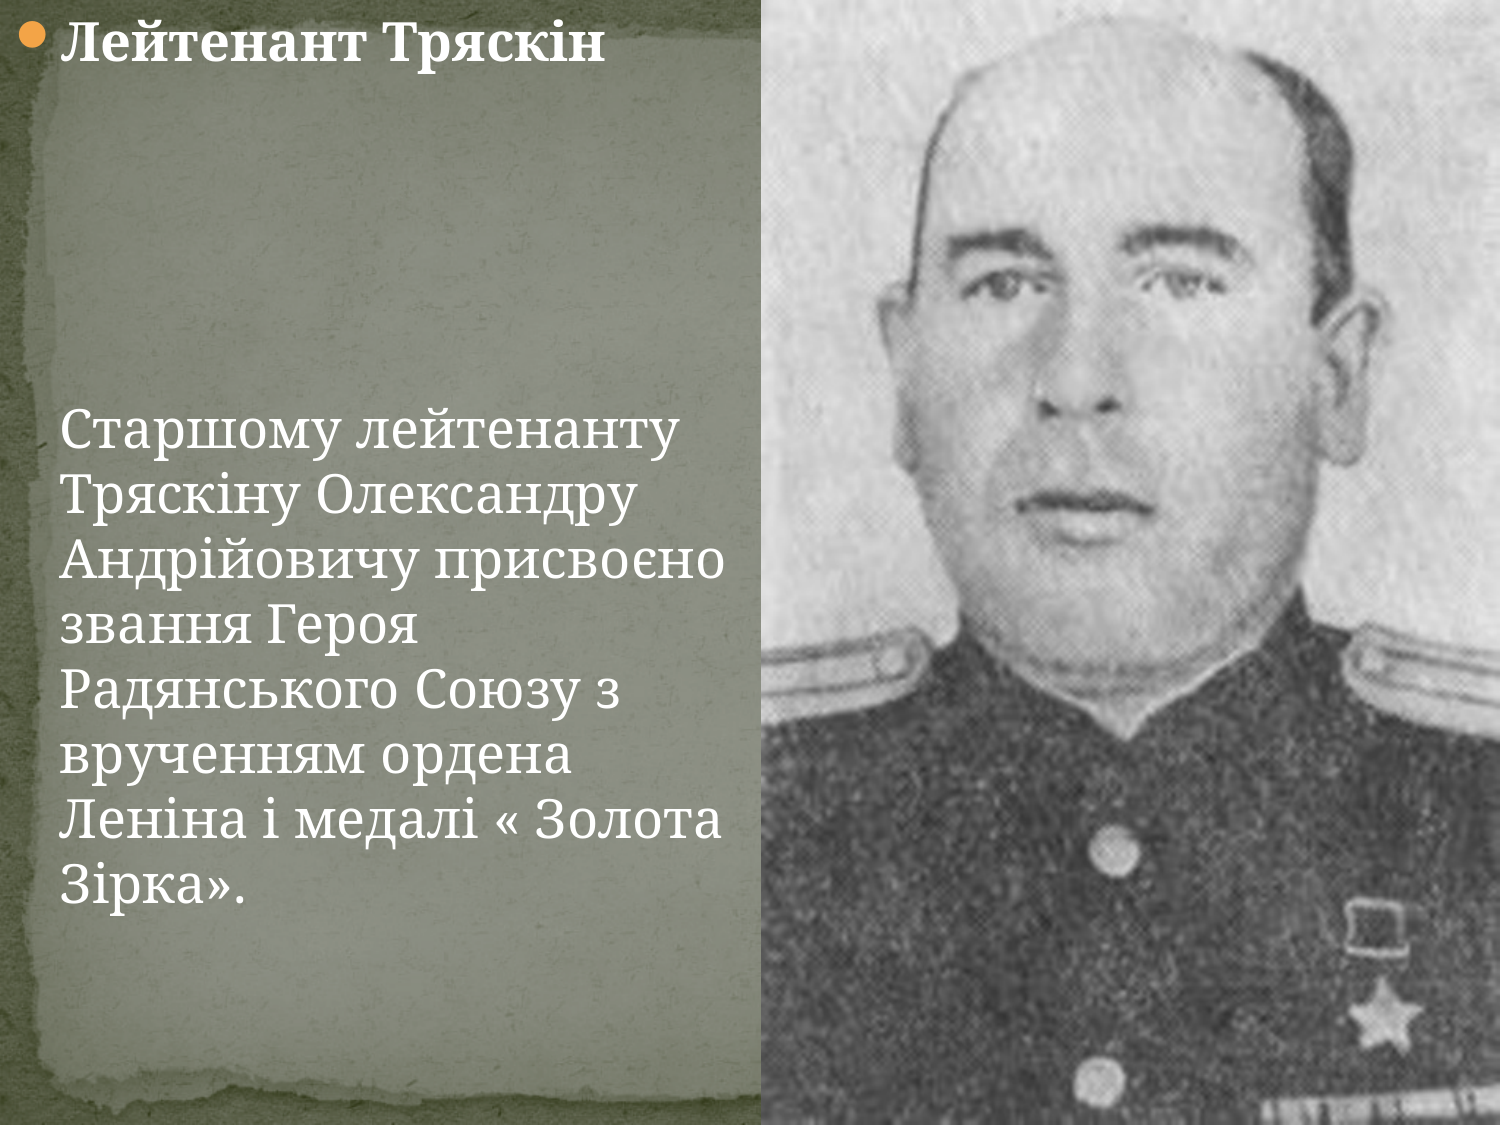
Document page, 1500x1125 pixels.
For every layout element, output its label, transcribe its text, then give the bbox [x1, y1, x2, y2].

picture [761, 0, 1500, 1125]
list Лейтенант Тряскін Старшому лейтенанту Тряскіну Олександру Андрійовичу присвоєно звання Героя Радянського Союзу з врученням ордена Леніна і медалі « Золота Зірка». [0, 0, 754, 1125]
